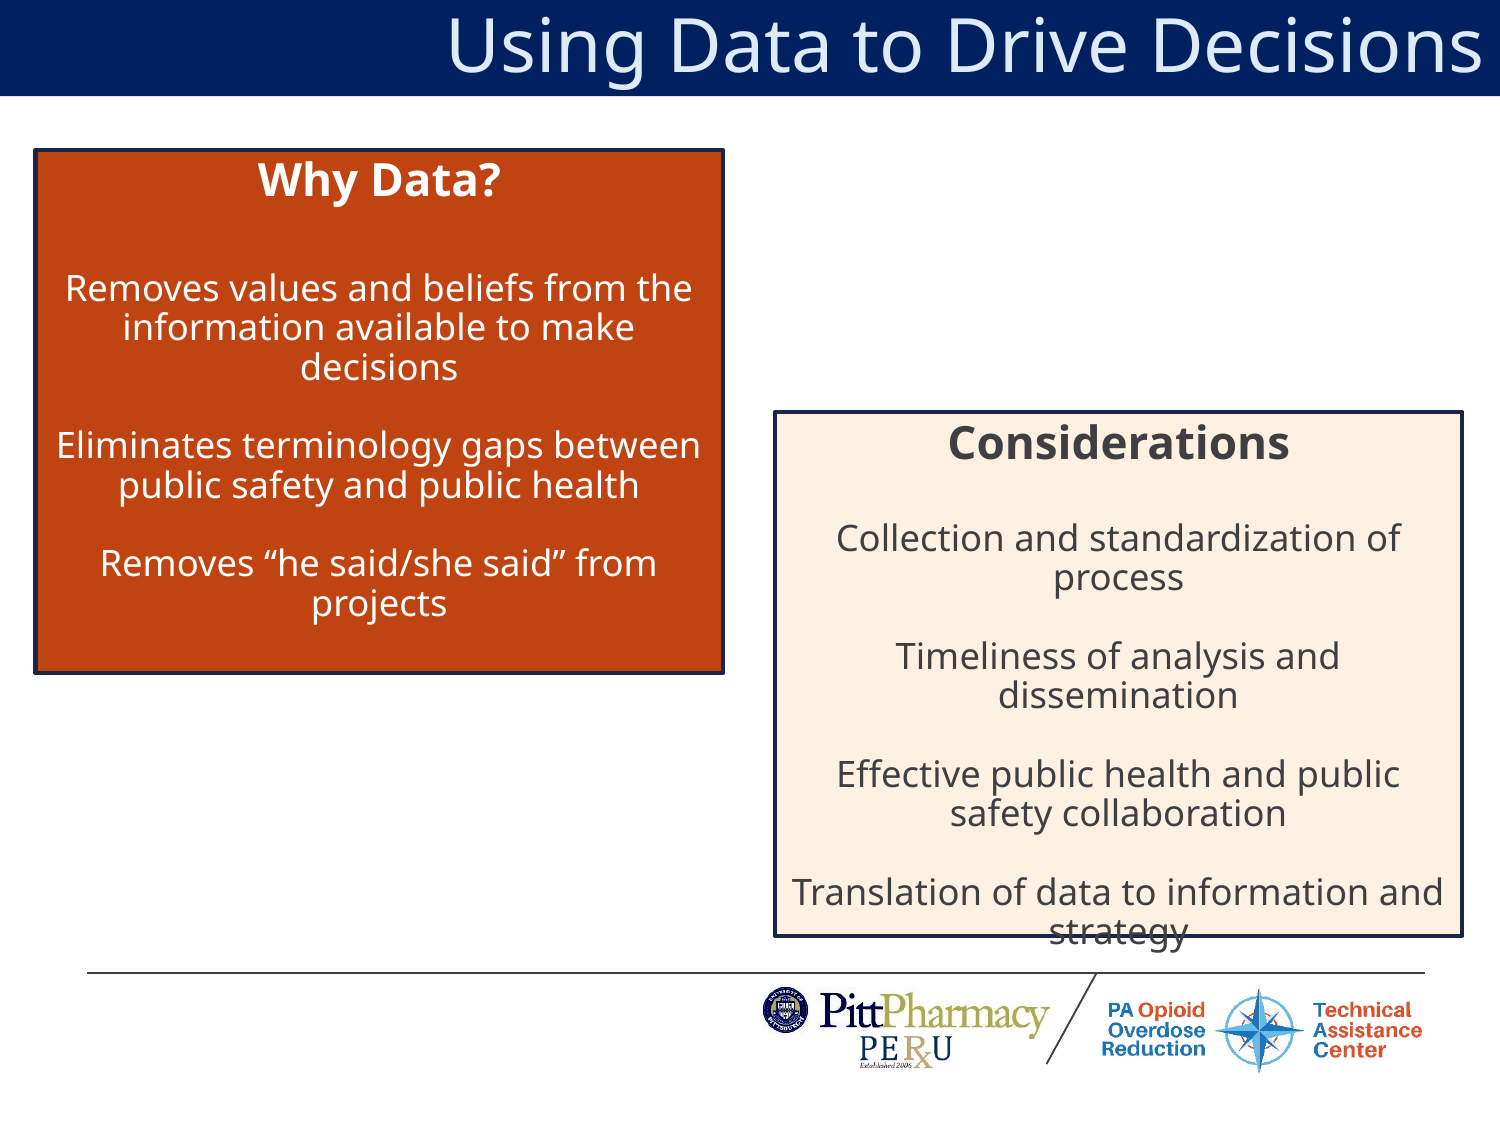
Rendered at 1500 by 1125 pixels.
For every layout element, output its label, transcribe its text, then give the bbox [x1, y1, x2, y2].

title Using Data to Drive Decisions [0, 0, 1500, 97]
picture [763, 987, 1050, 1070]
text_box Collection and standardization of process Timeliness of analysis and dissemination Effective public health and public safety collaboration Translation of data to information and strategy [774, 512, 1463, 938]
text_box Removes values and beliefs from the information available to make decisions Eliminates terminology gaps between public safety and public health Removes “he said/she said” from projects [35, 262, 724, 674]
text_box Why Data? [35, 149, 724, 223]
text_box Considerations [774, 412, 1463, 480]
picture [1102, 984, 1422, 1077]
text_box [773, 410, 1464, 938]
text_box [33, 148, 725, 675]
